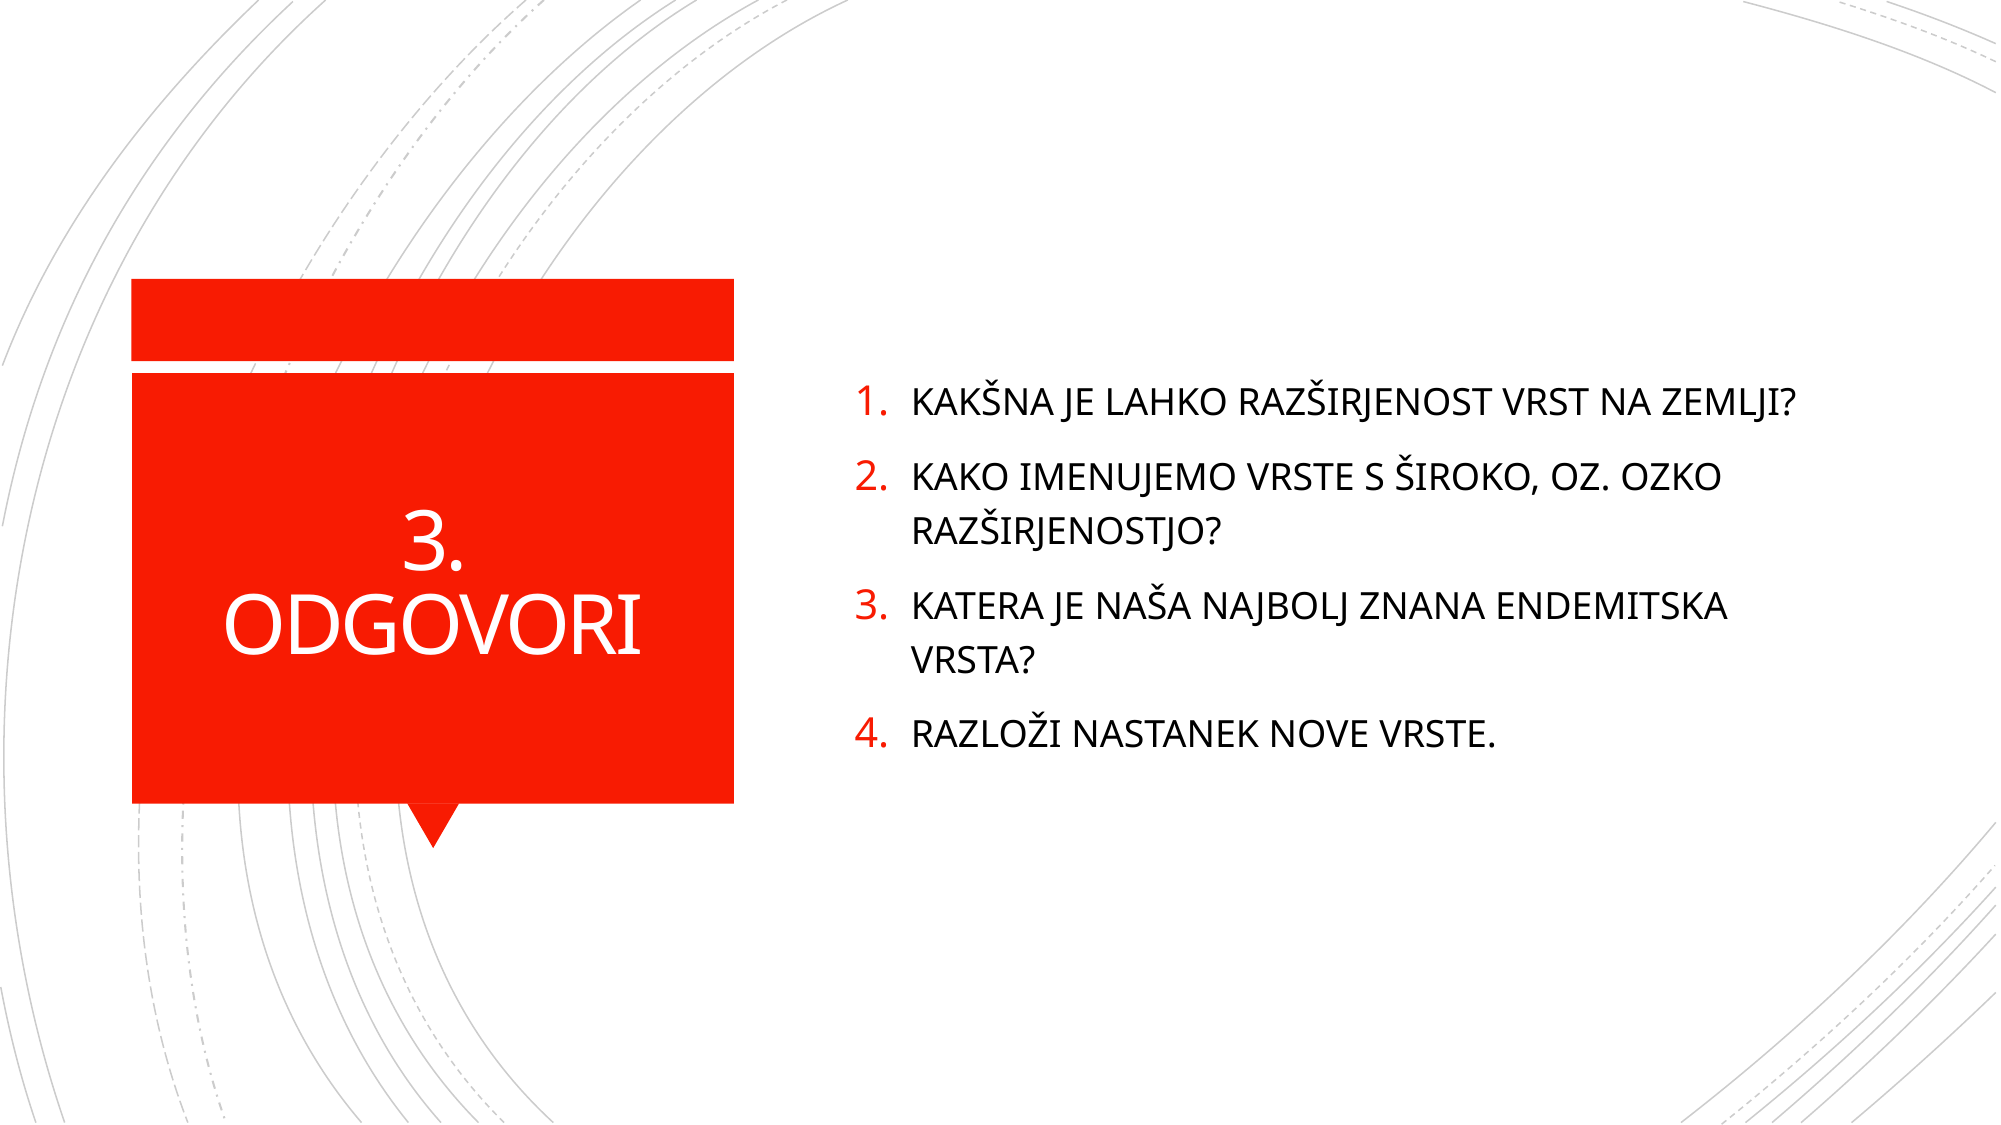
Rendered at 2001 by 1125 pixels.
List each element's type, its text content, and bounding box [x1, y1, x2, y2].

list KAKŠNA JE LAHKO RAZŠIRJENOST VRST NA ZEMLJI? KAKO IMENUJEMO VRSTE S ŠIROKO, OZ. OZKO RAZŠIRJENOSTJO? KATERA JE NAŠA NAJBOLJ ZNANA ENDEMITSKA VRSTA? RAZLOŽI NASTANEK NOVE VRSTE. [839, 131, 1871, 993]
title 3. ODGOVORI [145, 385, 720, 789]
